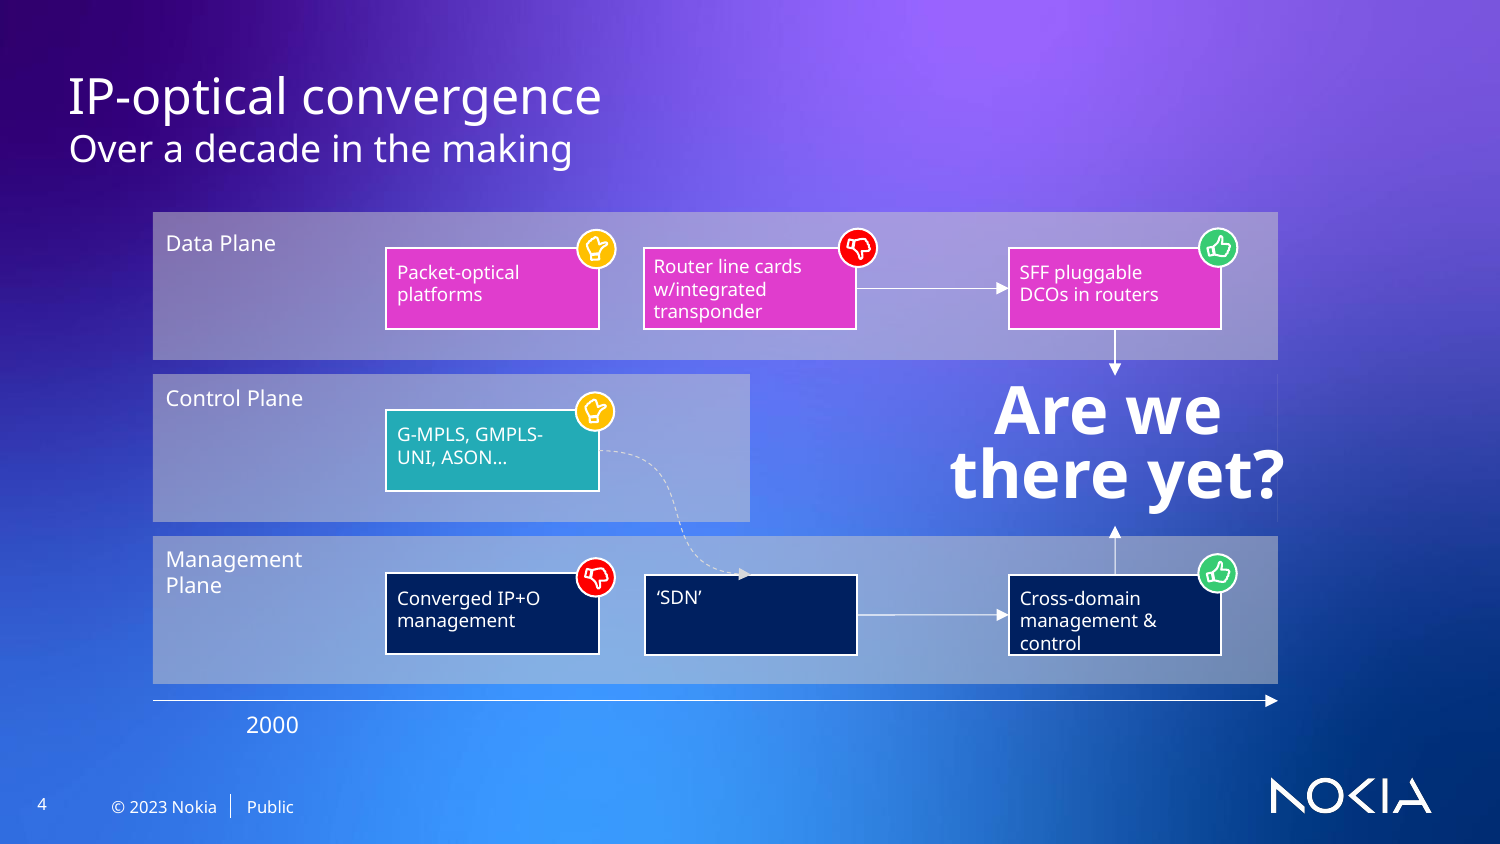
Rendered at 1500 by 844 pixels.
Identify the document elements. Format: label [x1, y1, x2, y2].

text_box [856, 228, 1238, 329]
text_box [598, 450, 1237, 656]
text_box [386, 558, 598, 655]
text_box [386, 392, 615, 492]
text_box [386, 247, 856, 329]
picture [0, 0, 1500, 844]
text_box [152, 211, 1311, 741]
text_box [749, 328, 1362, 626]
text_box [577, 228, 856, 269]
